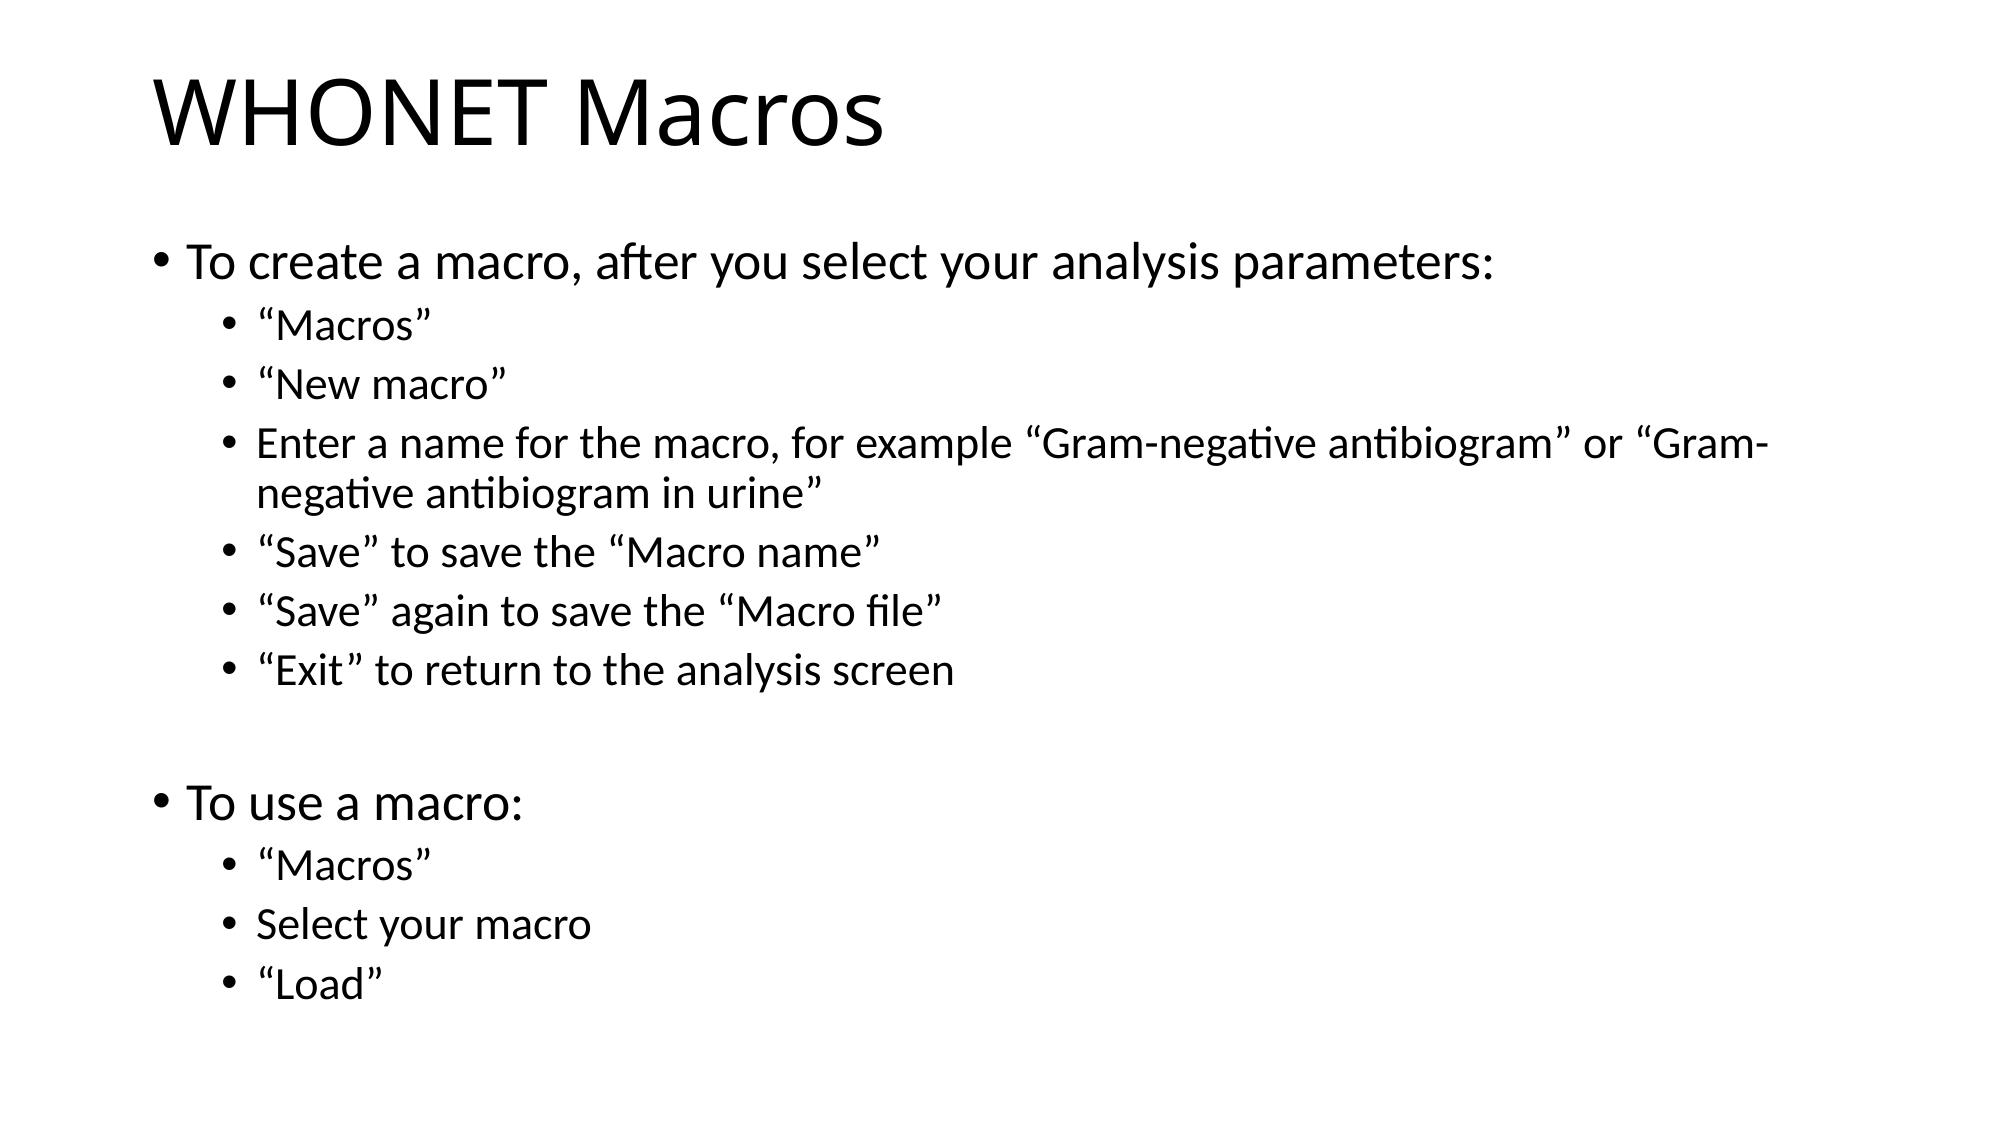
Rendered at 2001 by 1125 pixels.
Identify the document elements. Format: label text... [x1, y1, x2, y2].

list To create a macro, after you select your analysis parameters: “Macros” “New macro” Enter a name for the macro, for example “Gram-negative antibiogram” or “Gram-negative antibiogram in urine” “Save” to save the “Macro name” “Save” again to save the “Macro file” “Exit” to return to the analysis screen To use a macro: “Macros” Select your macro “Load” [137, 226, 1863, 1018]
title WHONET Macros [137, 7, 1863, 225]
